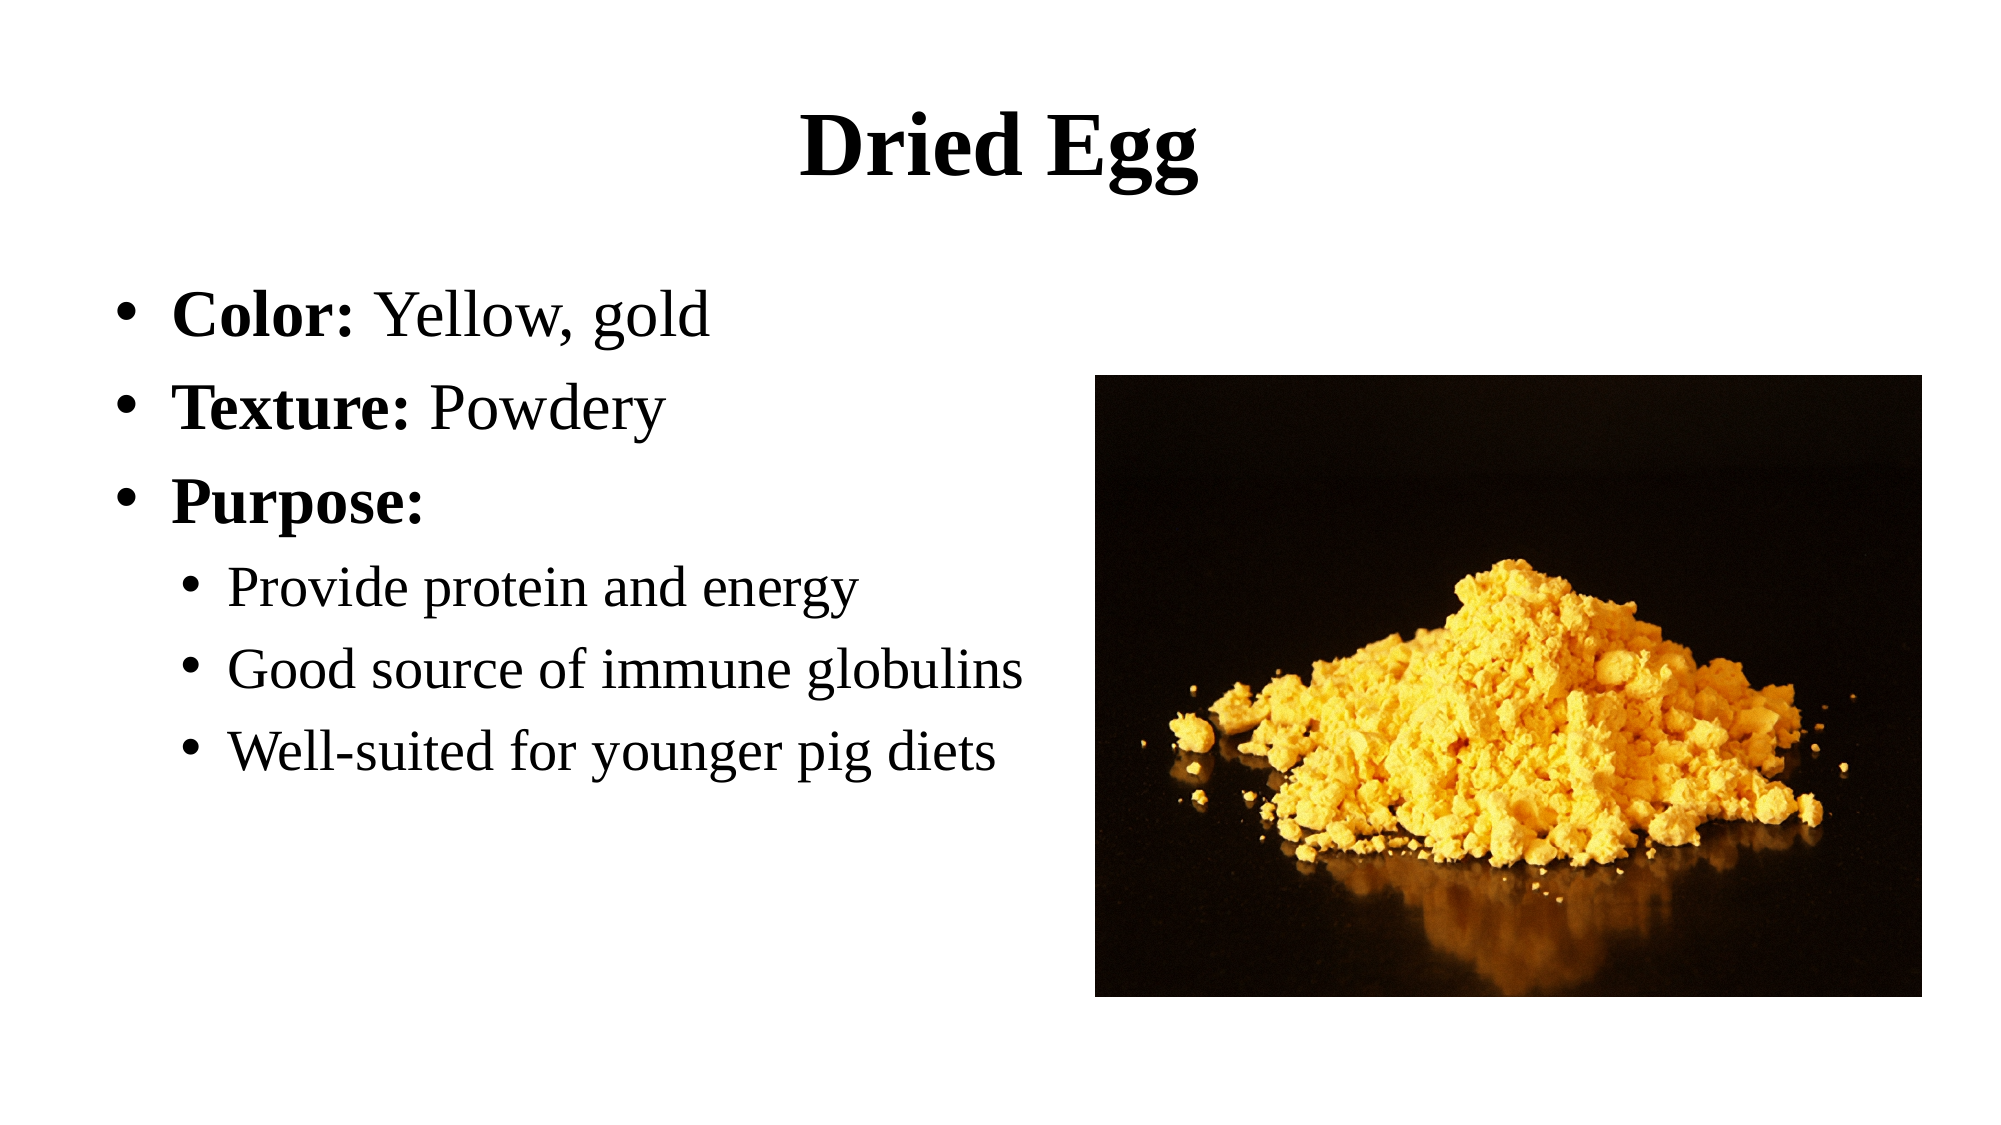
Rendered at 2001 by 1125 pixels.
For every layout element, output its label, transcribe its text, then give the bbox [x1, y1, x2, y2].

list Color: Yellow, gold Texture: Powdery Purpose: Provide protein and energy Good source of immune globulins Well-suited for younger pig diets [99, 262, 1900, 1005]
picture [1094, 375, 1922, 997]
title Dried Egg [99, 45, 1900, 233]
